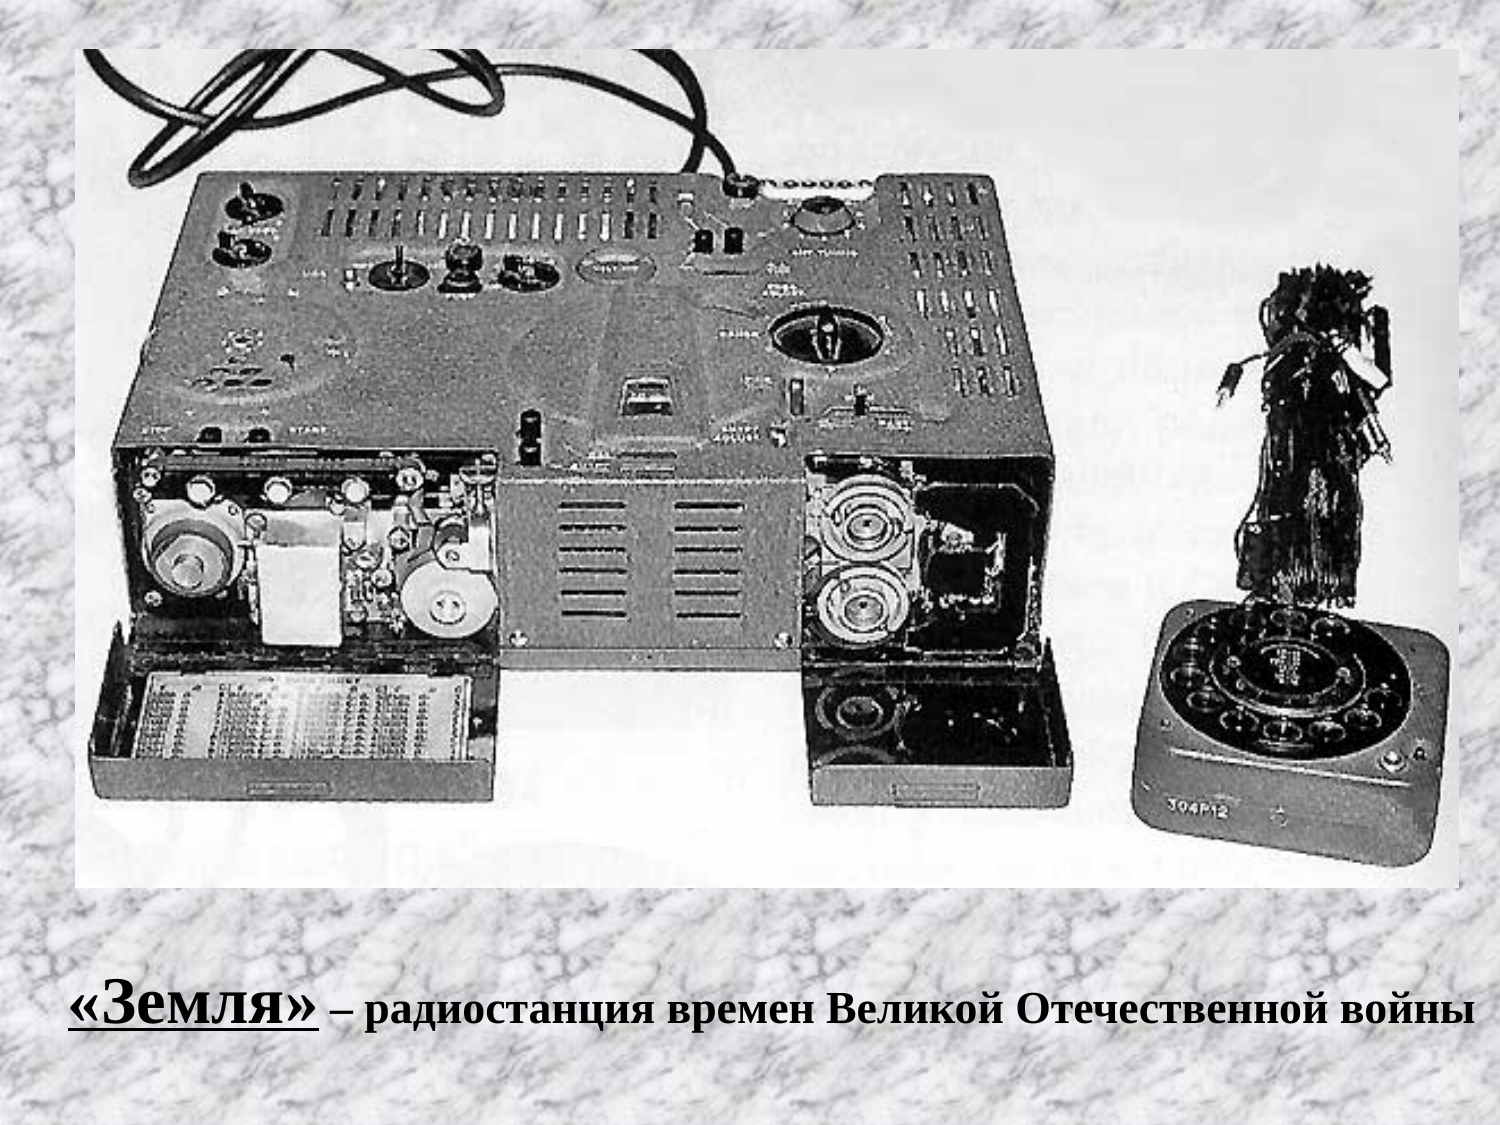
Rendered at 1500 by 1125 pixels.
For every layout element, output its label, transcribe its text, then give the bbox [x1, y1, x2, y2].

picture [0, 0, 1500, 1125]
text_box «Земля» – радиостанция времен Великой Отечественной войны [52, 949, 1492, 1045]
